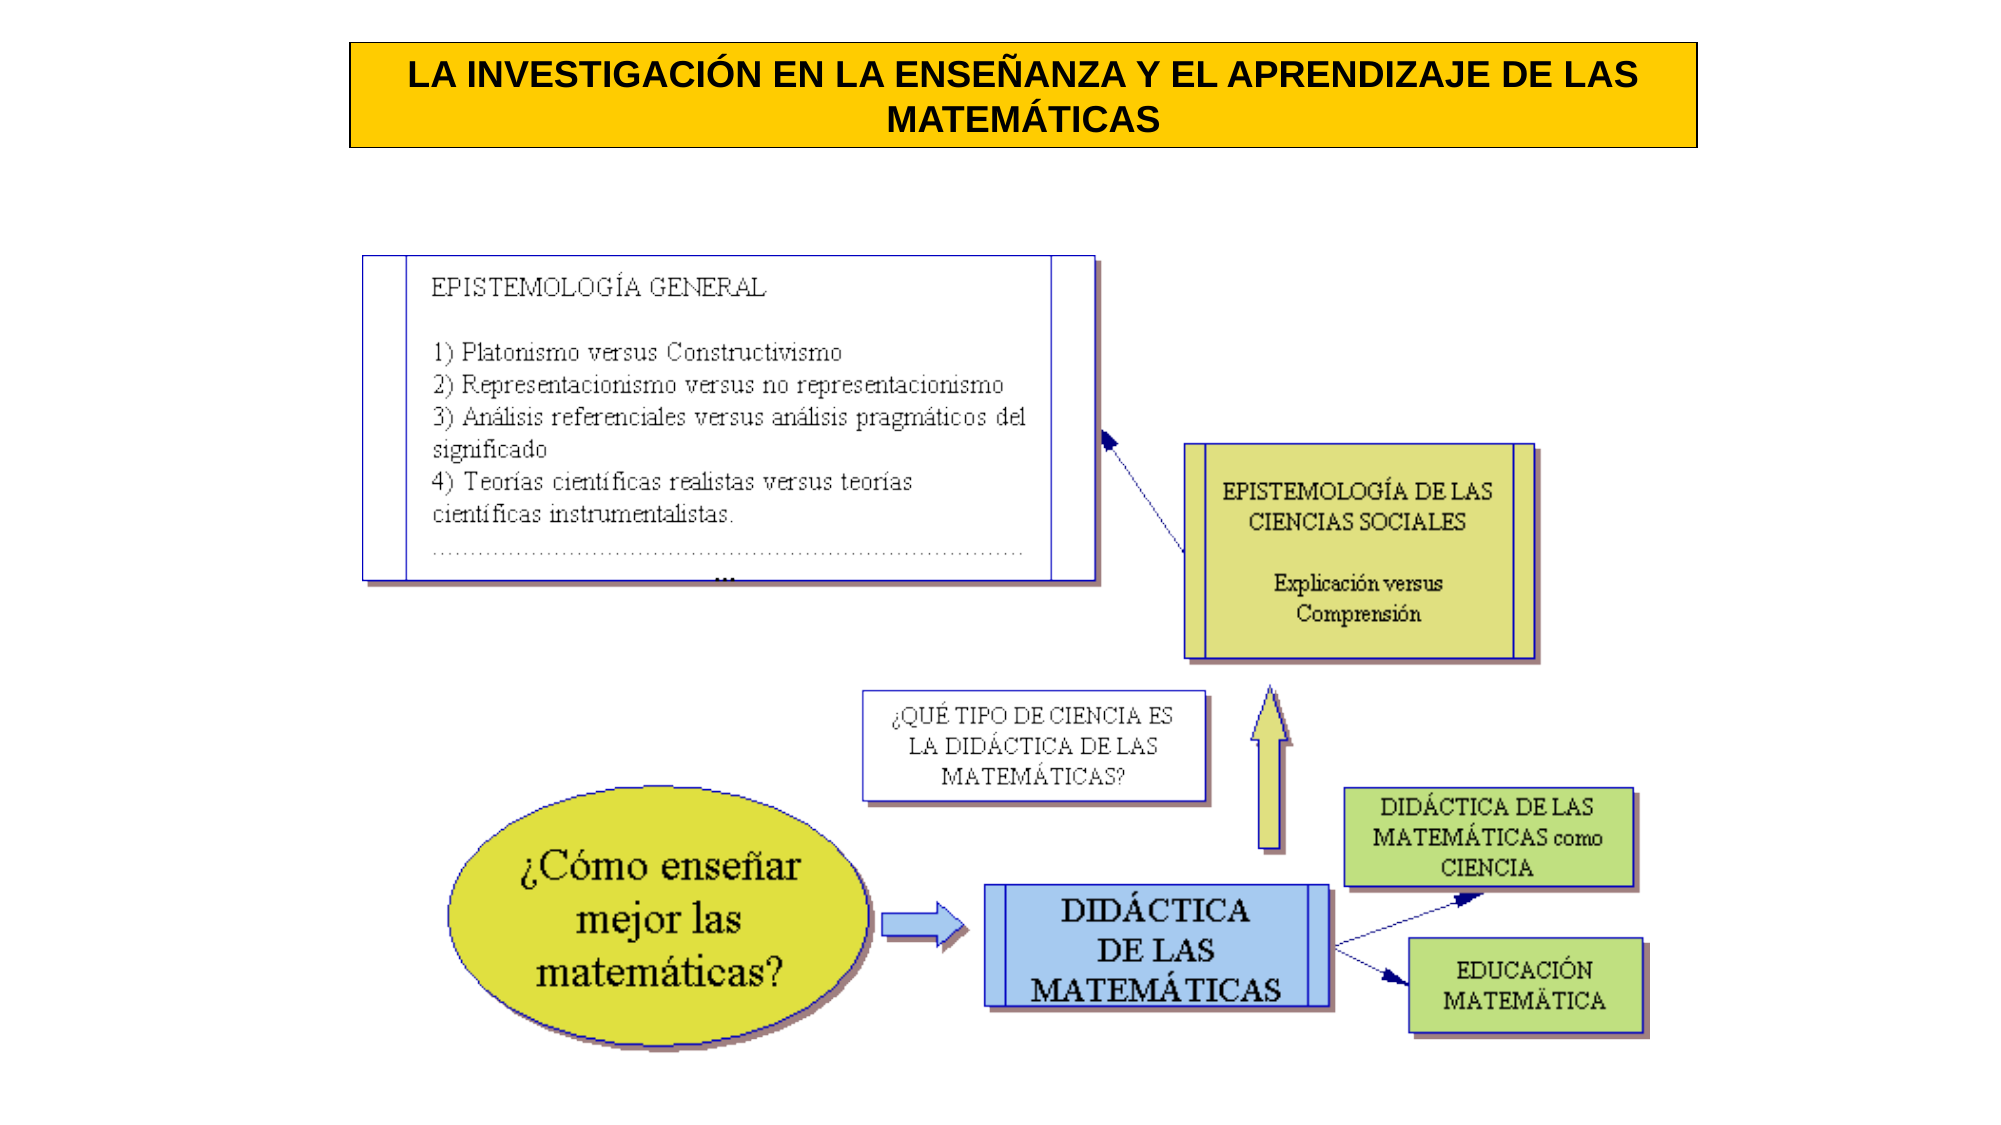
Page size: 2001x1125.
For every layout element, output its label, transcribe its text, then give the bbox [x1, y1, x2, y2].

picture [362, 255, 1650, 1058]
text_box LA INVESTIGACIÓN EN LA ENSEÑANZA Y EL APRENDIZAJE DE LAS MATEMÁTICAS [350, 42, 1697, 148]
